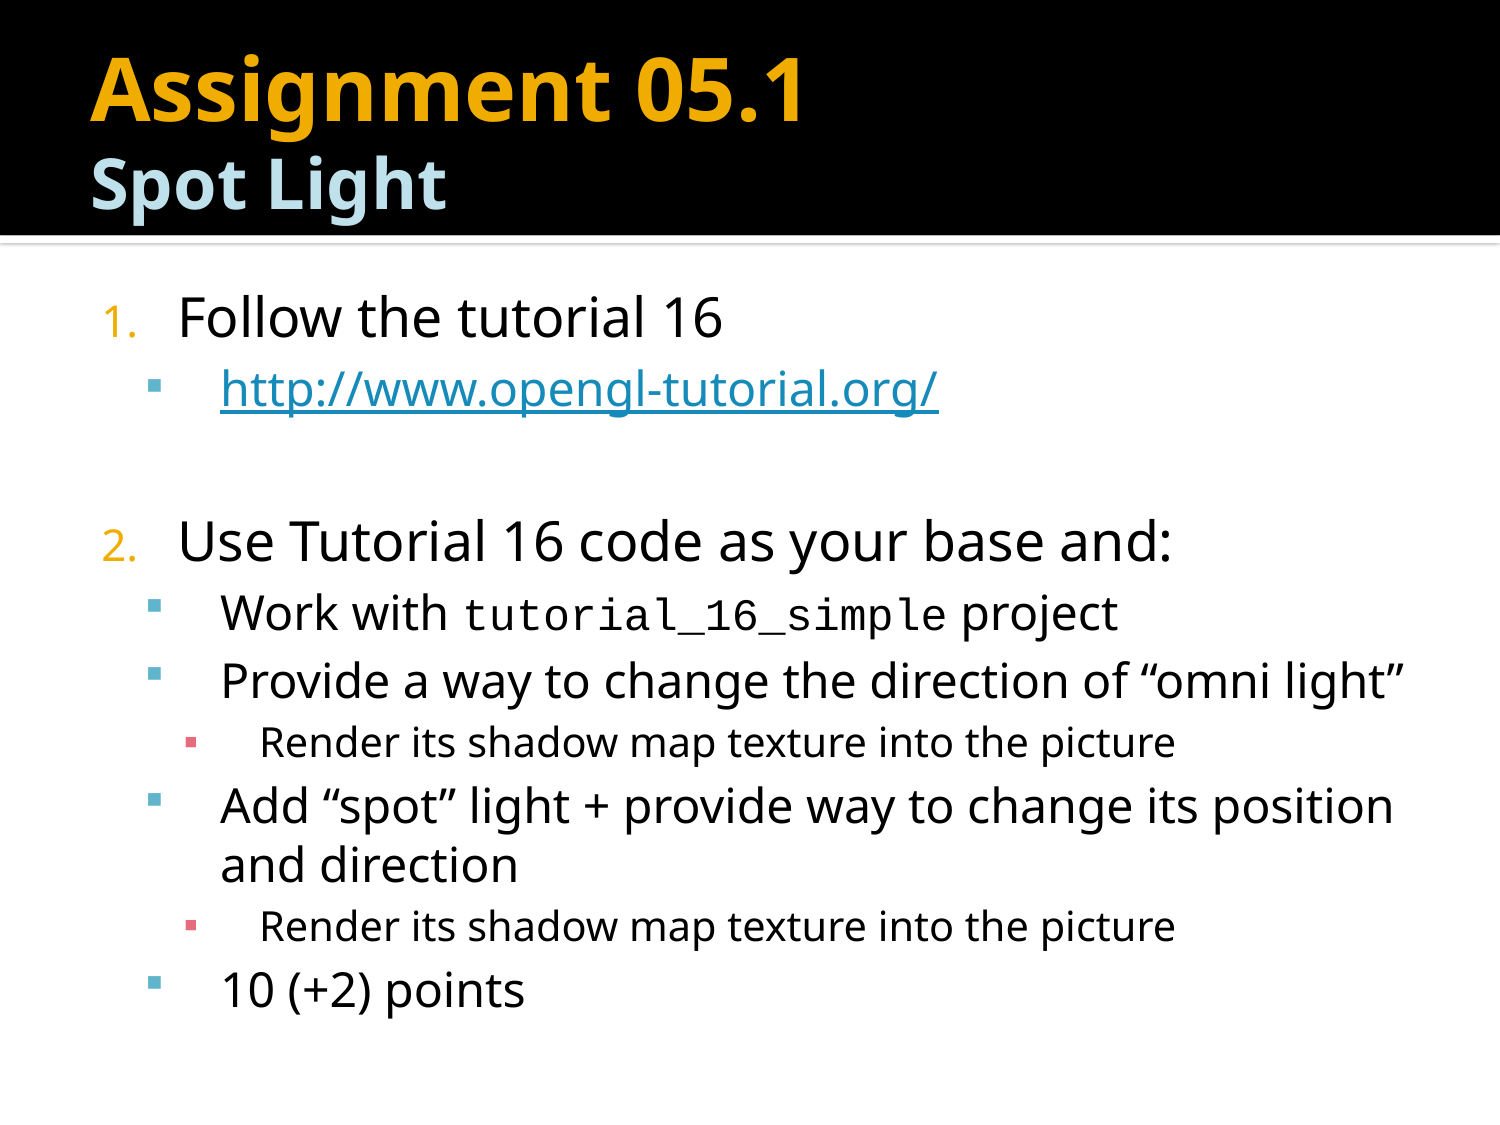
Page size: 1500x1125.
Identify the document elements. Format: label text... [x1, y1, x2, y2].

title Assignment 05.1 Spot Light [75, 25, 1425, 231]
list Follow the tutorial 16 http://www.opengl-tutorial.org/ Use Tutorial 16 code as your base and: Work with tutorial_16_simple project Provide a way to change the direction of “omni light” Render its shadow map texture into the picture Add “spot” light + provide way to change its position and direction Render its shadow map texture into the picture 10 (+2) points [75, 267, 1425, 1083]
